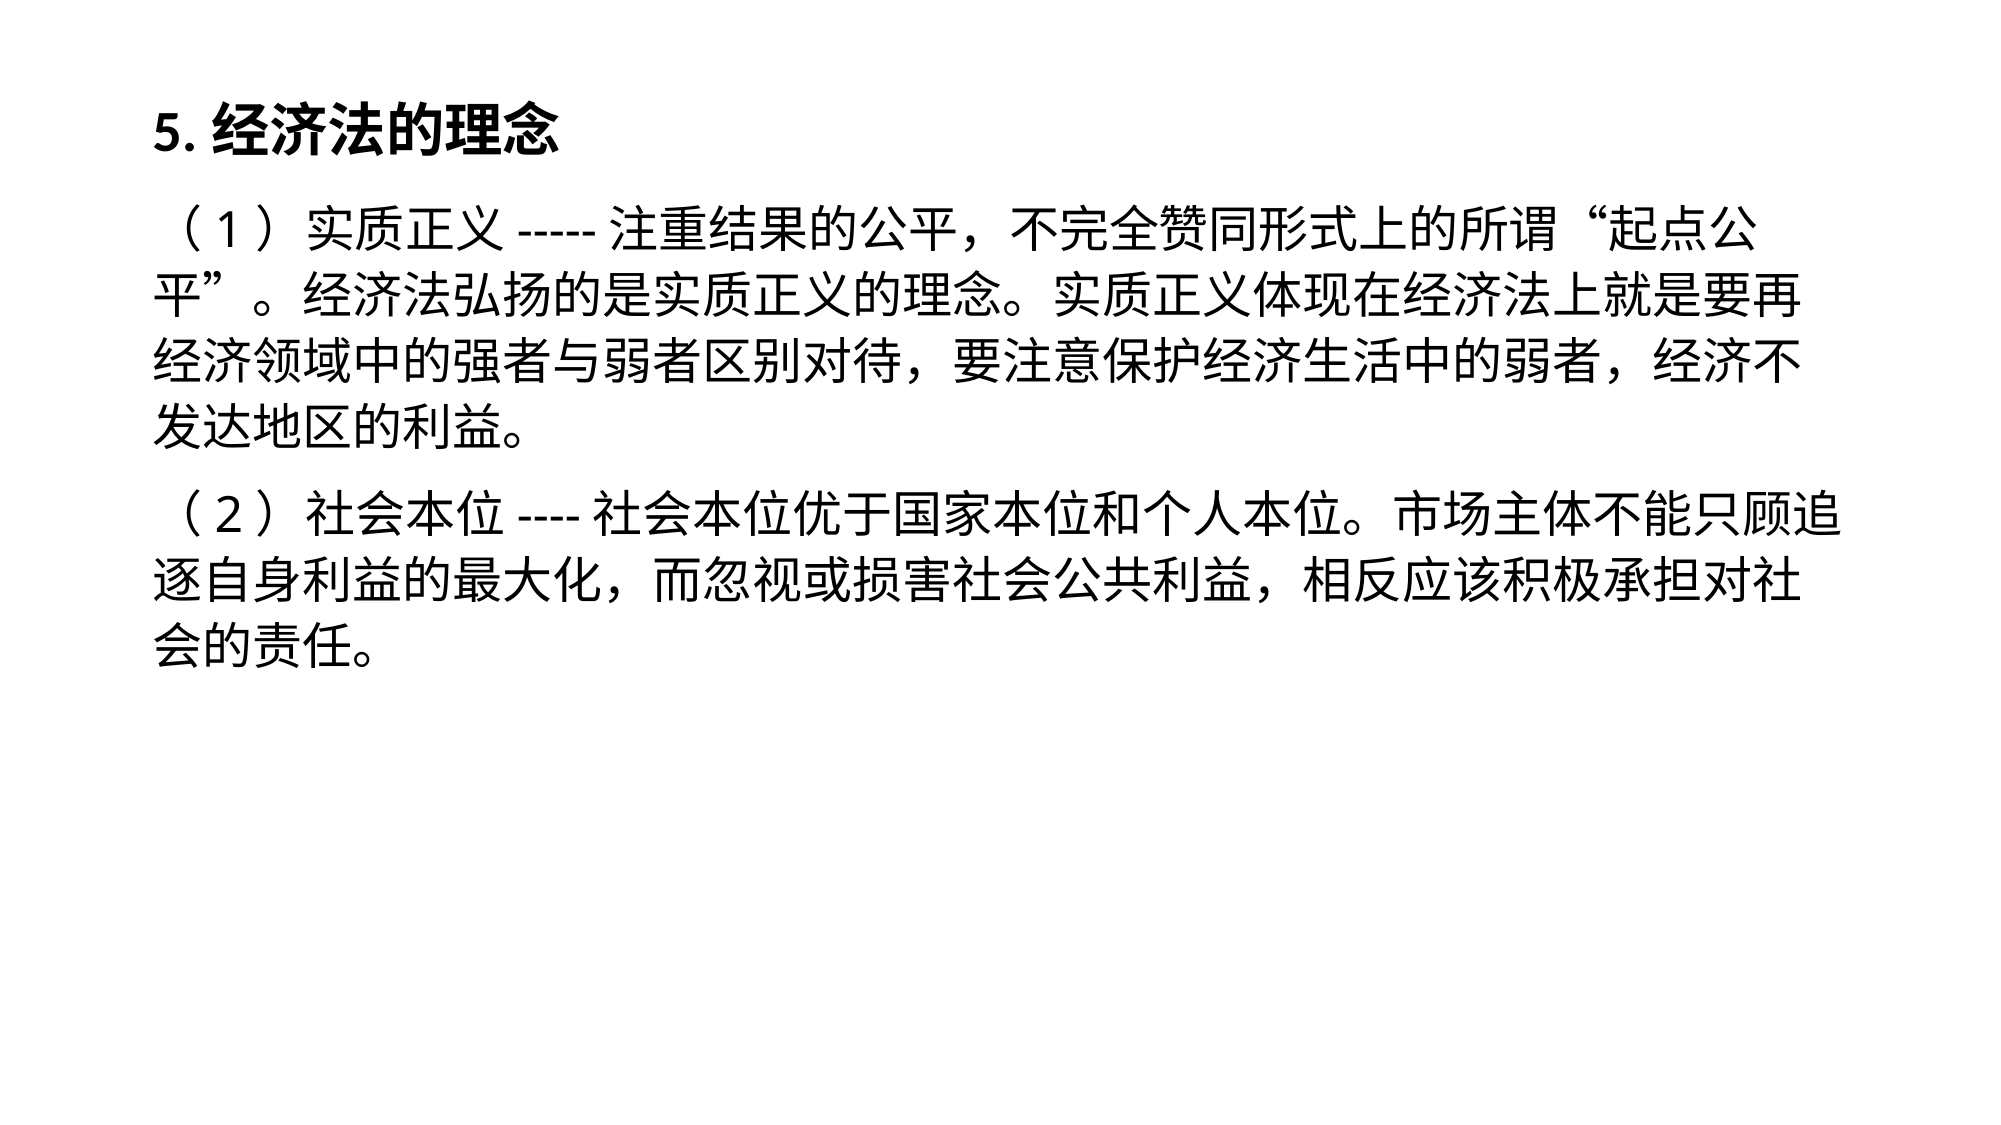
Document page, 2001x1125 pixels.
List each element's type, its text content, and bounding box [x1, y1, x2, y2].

title 5.经济法的理念 [137, 59, 1863, 184]
list （1）实质正义-----注重结果的公平，不完全赞同形式上的所谓“起点公平”。经济法弘扬的是实质正义的理念。实质正义体现在经济法上就是要再经济领域中的强者与弱者区别对待，要注意保护经济生活中的弱者，经济不发达地区的利益。 （2）社会本位----社会本位优于国家本位和个人本位。市场主体不能只顾追逐自身利益的最大化，而忽视或损害社会公共利益，相反应该积极承担对社会的责任。 [137, 184, 1863, 898]
